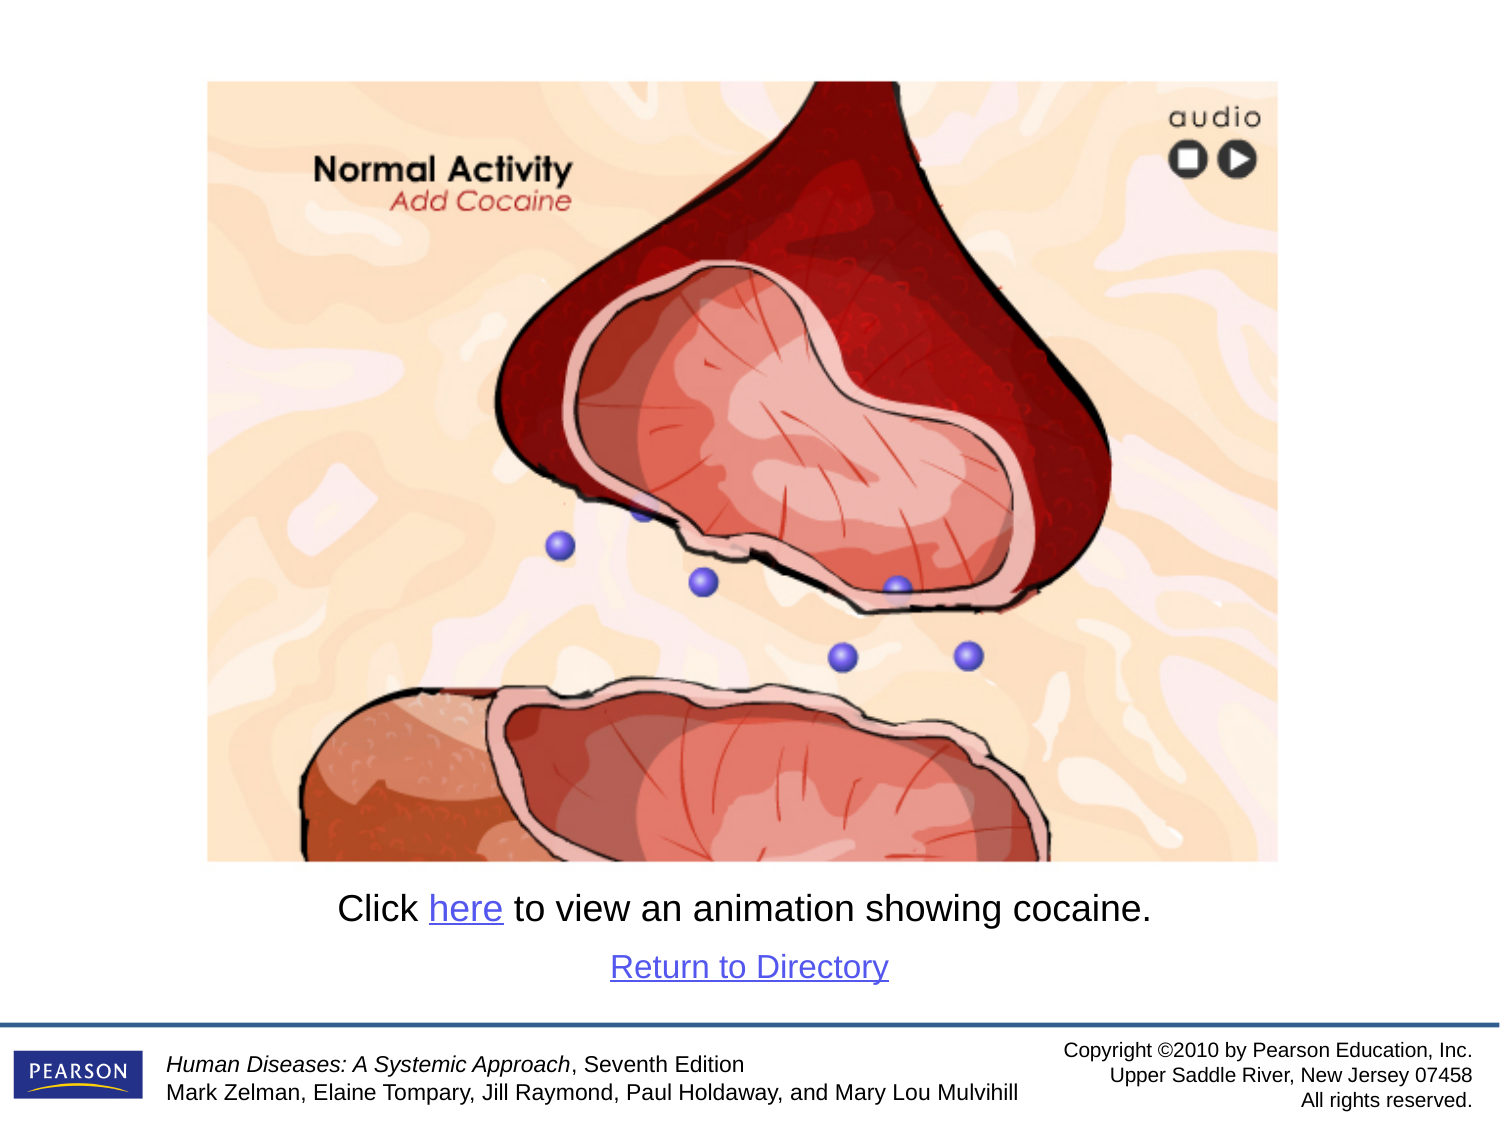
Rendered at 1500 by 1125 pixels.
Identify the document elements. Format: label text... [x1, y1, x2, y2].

picture [199, 74, 1288, 872]
picture [12, 1049, 144, 1100]
text_box Return to Directory [595, 950, 905, 993]
text_box Click here to view an animation showing cocaine. [74, 862, 1425, 950]
